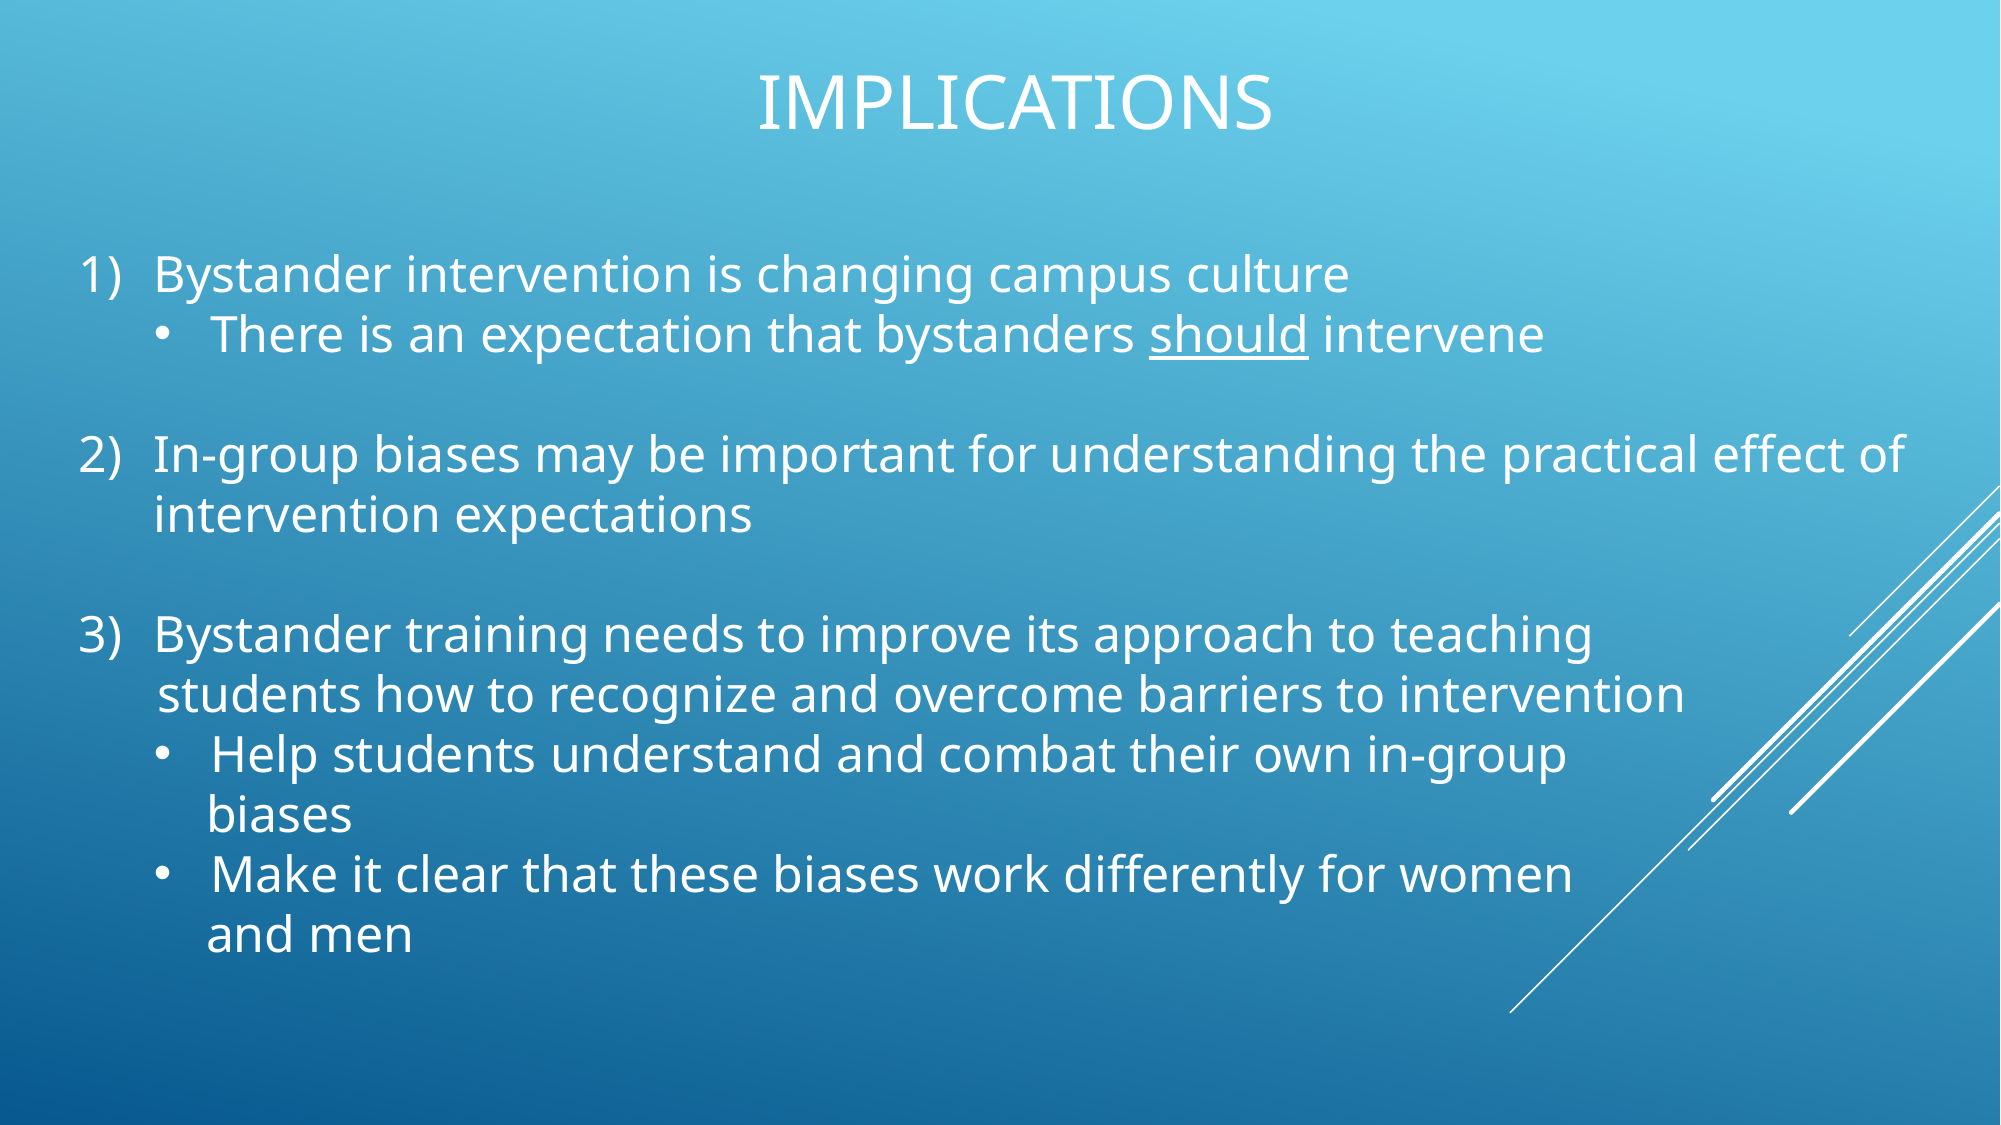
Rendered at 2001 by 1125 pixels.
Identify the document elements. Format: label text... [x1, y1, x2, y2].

list Bystander intervention is changing campus culture There is an expectation that bystanders should intervene In-group biases may be important for understanding the practical effect of intervention expectations Bystander training needs to improve its approach to teaching students how to recognize and overcome barriers to intervention Help students understand and combat their own in-group biases Make it clear that these biases work differently for women and men [64, 174, 1956, 991]
title implications [97, 24, 1936, 174]
